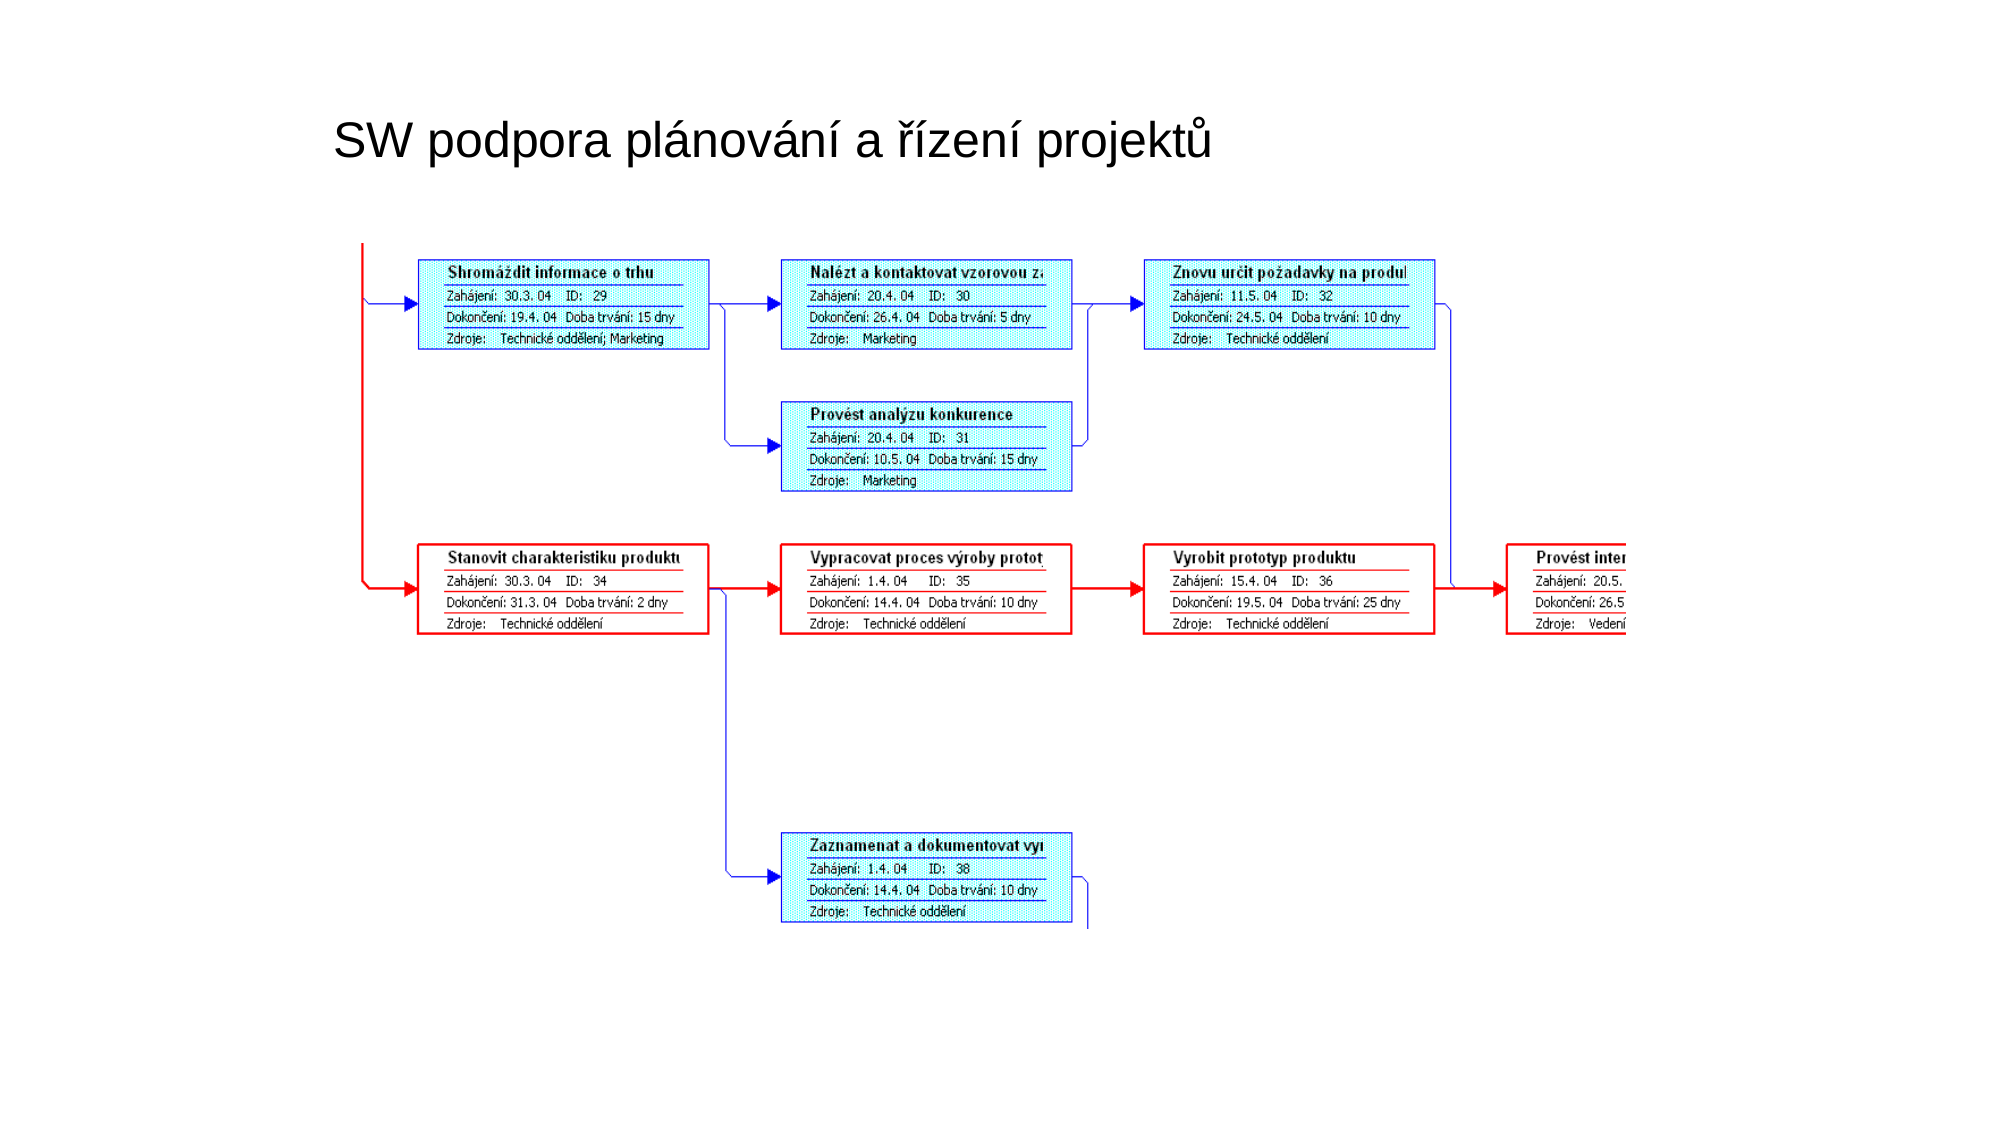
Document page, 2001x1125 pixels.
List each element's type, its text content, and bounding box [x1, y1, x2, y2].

picture [350, 243, 1626, 929]
text_box SW podpora plánování a řízení projektů [318, 99, 1697, 175]
